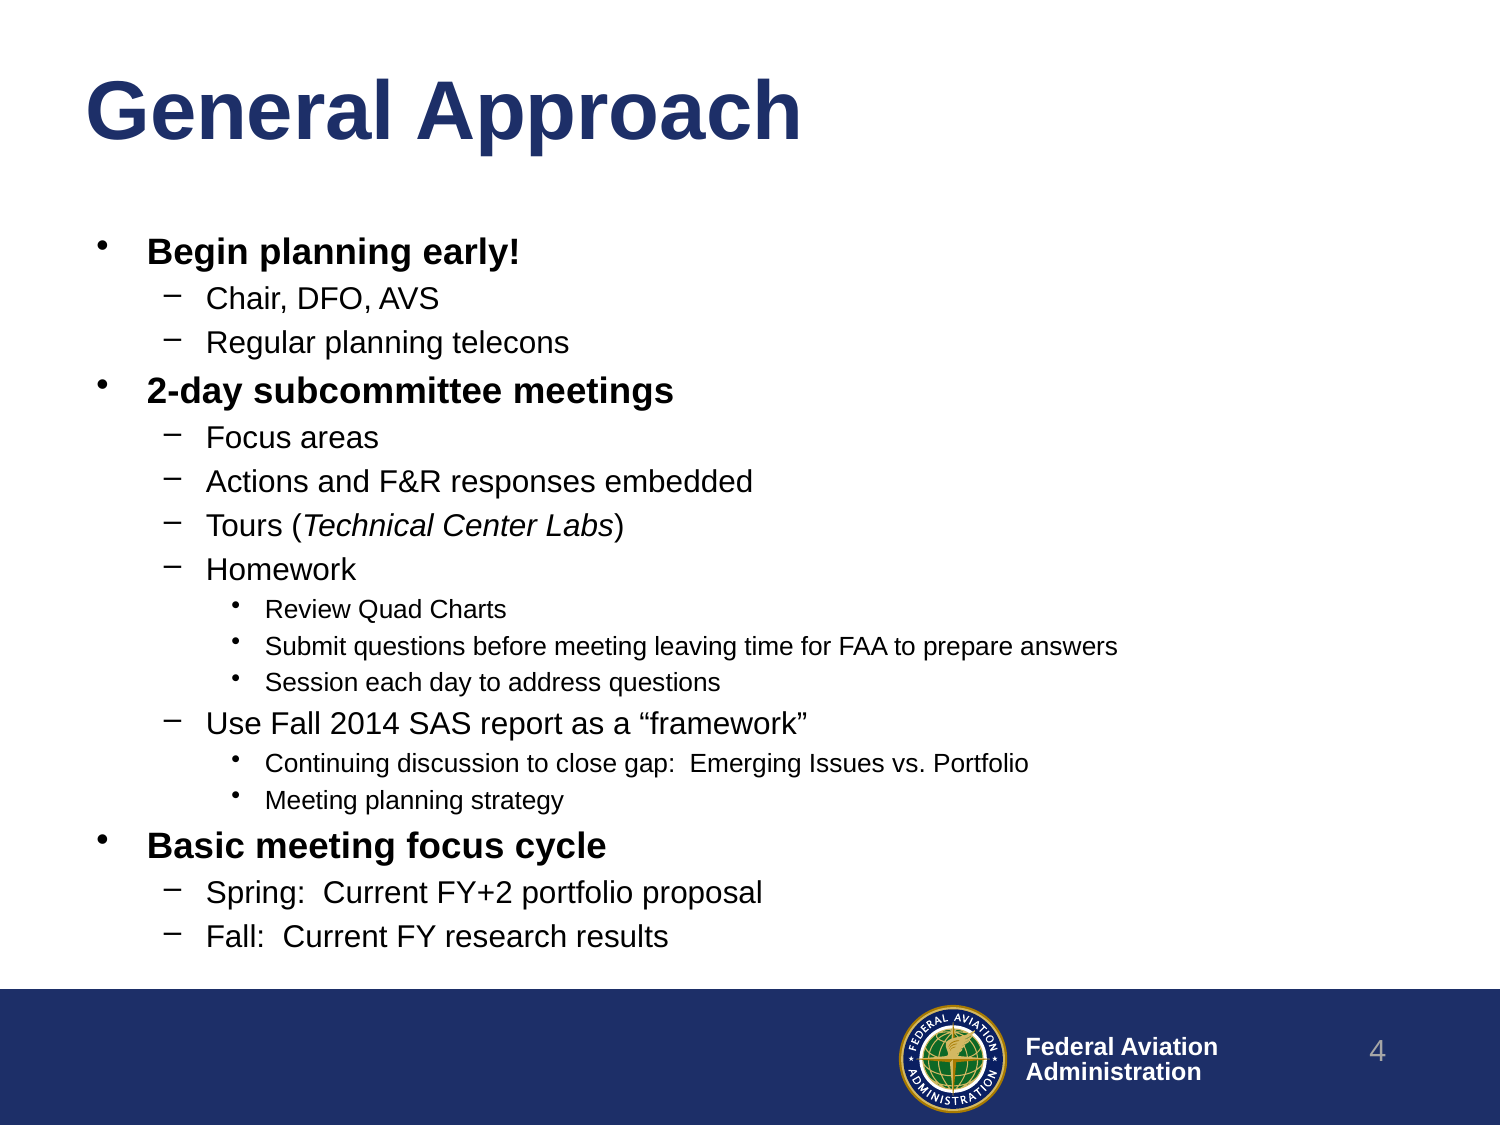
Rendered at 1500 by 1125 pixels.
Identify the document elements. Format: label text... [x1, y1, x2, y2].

title General Approach [70, 56, 1461, 157]
slide_number 4 [1256, 1025, 1402, 1100]
list Begin planning early! Chair, DFO, AVS Regular planning telecons 2-day subcommittee meetings Focus areas Actions and F&R responses embedded Tours (Technical Center Labs) Homework Review Quad Charts Submit questions before meeting leaving time for FAA to prepare answers Session each day to address questions Use Fall 2014 SAS report as a “framework” Continuing discussion to close gap: Emerging Issues vs. Portfolio Meeting planning strategy Basic meeting focus cycle Spring: Current FY+2 portfolio proposal Fall: Current FY research results [81, 220, 1402, 968]
